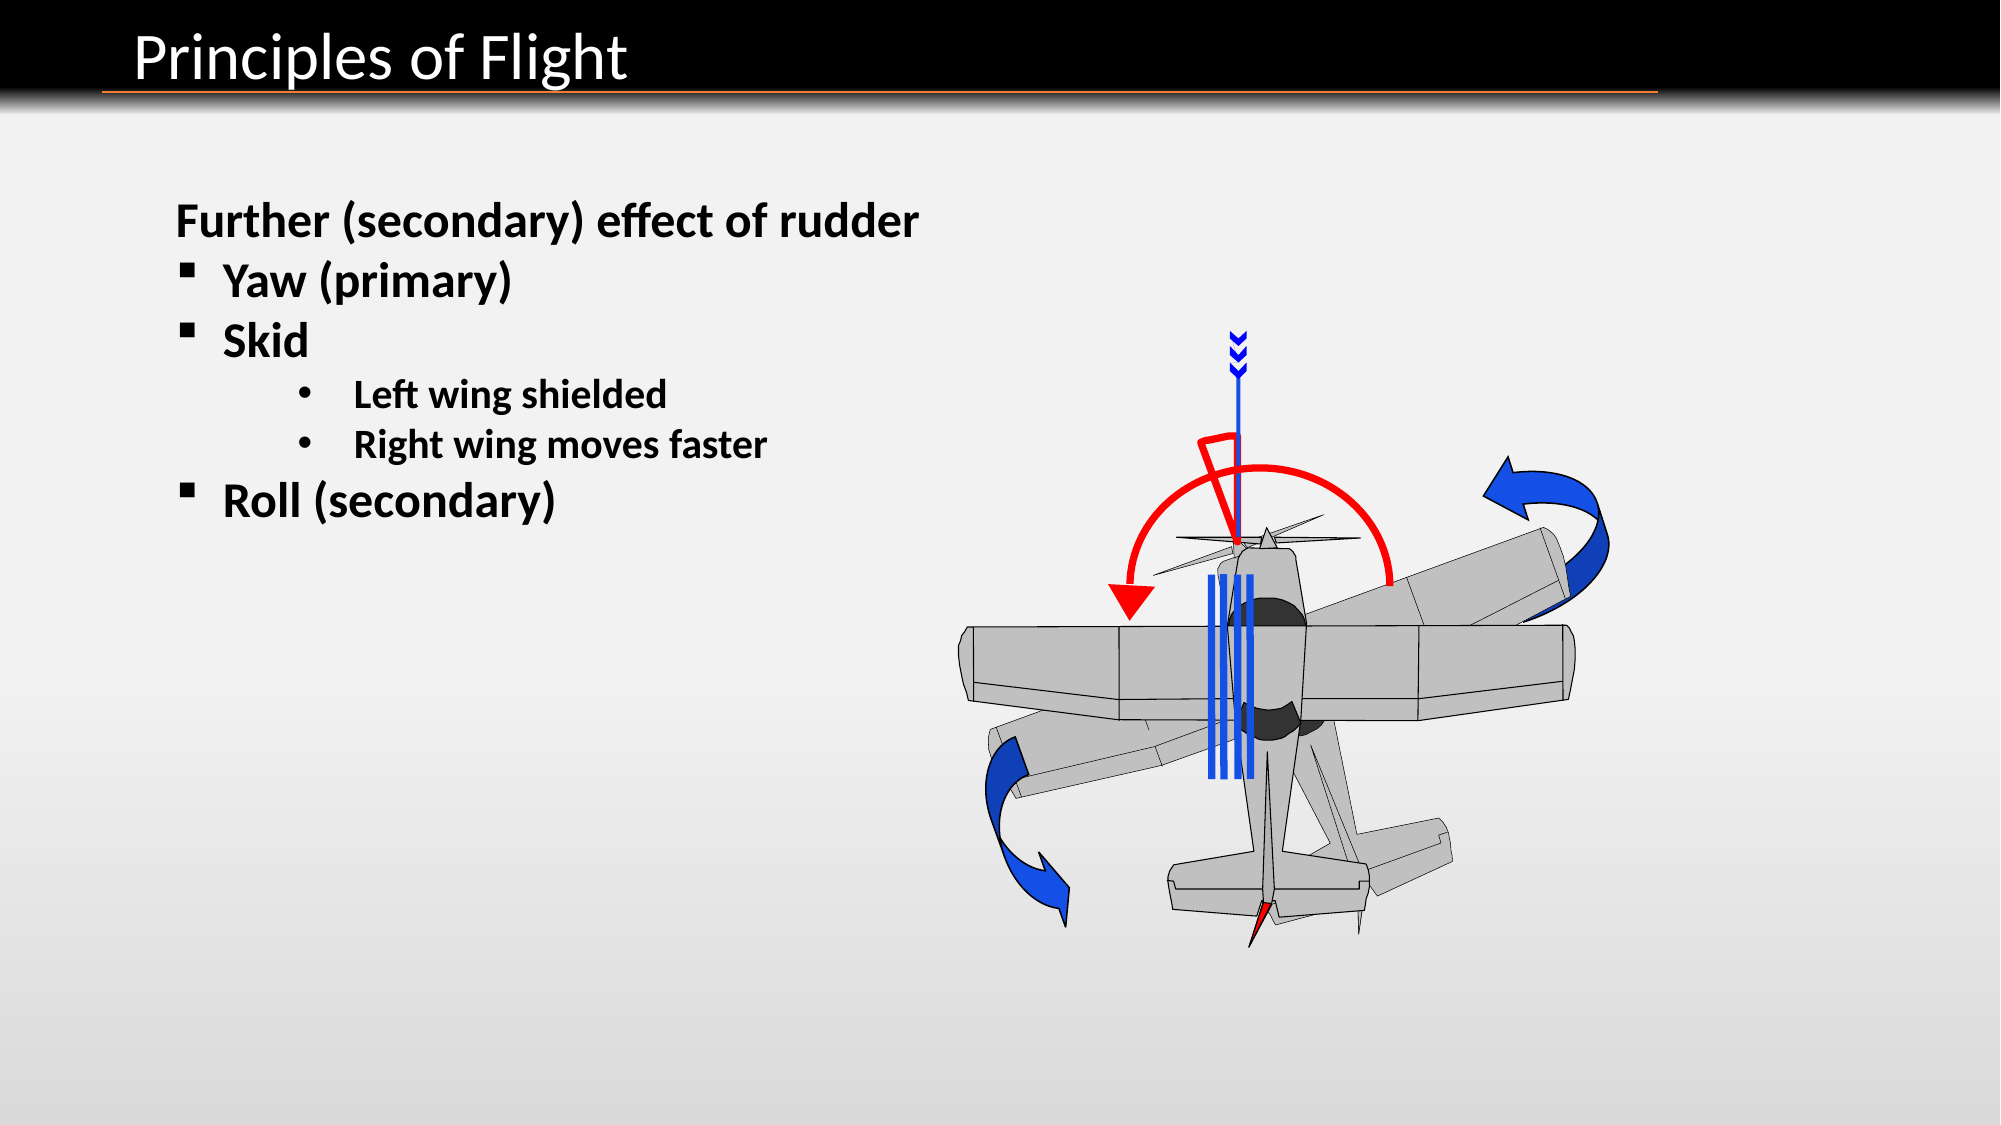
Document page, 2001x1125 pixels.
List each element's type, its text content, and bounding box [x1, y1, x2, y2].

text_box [1200, 621, 1251, 780]
text_box Principles of Flight [118, 93, 1658, 101]
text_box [964, 302, 1582, 957]
text_box Principles of Flight [118, 5, 1658, 91]
text_box [0, 0, 2000, 115]
text_box Further (secondary) effect of rudder Yaw (primary) Skid Left wing shielded Right wing moves faster Roll (secondary) [161, 179, 1461, 535]
text_box [1582, 483, 1609, 591]
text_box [1200, 330, 1251, 467]
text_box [1107, 467, 1390, 621]
